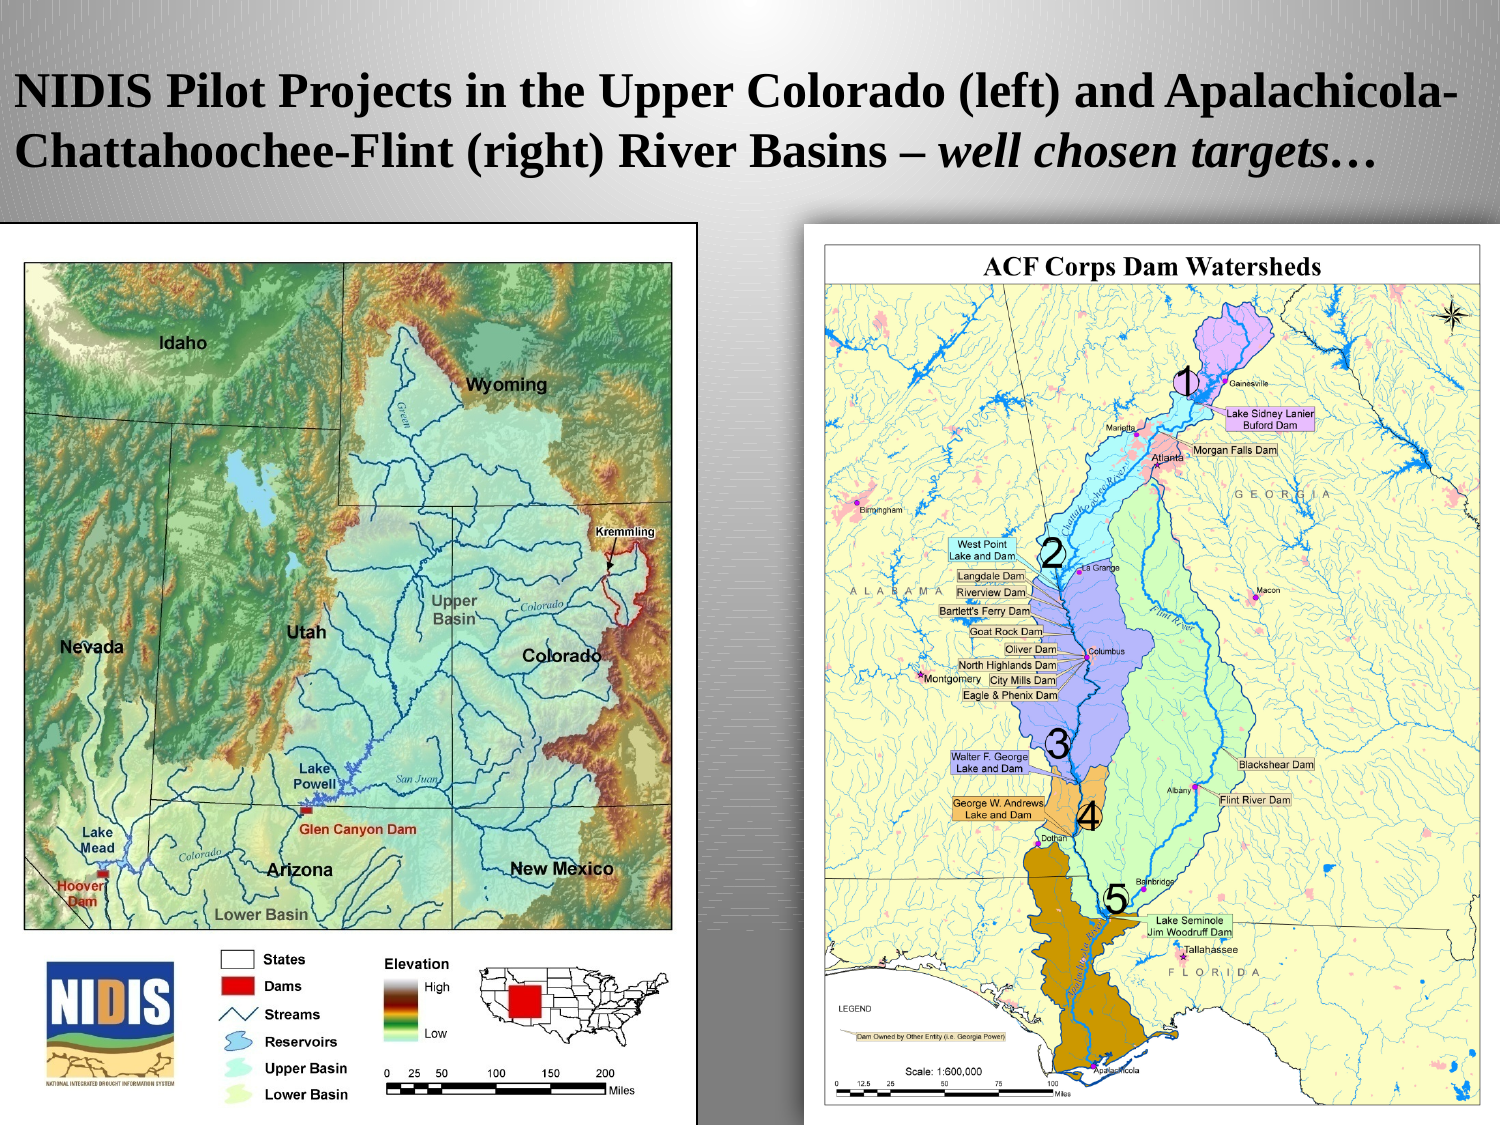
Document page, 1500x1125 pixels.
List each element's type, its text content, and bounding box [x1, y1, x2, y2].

picture [0, 224, 697, 1125]
picture [804, 224, 1500, 1125]
text_box NIDIS Pilot Projects in the Upper Colorado (left) and Apalachicola-Chattahoochee-Flint (right) River Basins – well chosen targets… [0, 49, 1500, 185]
